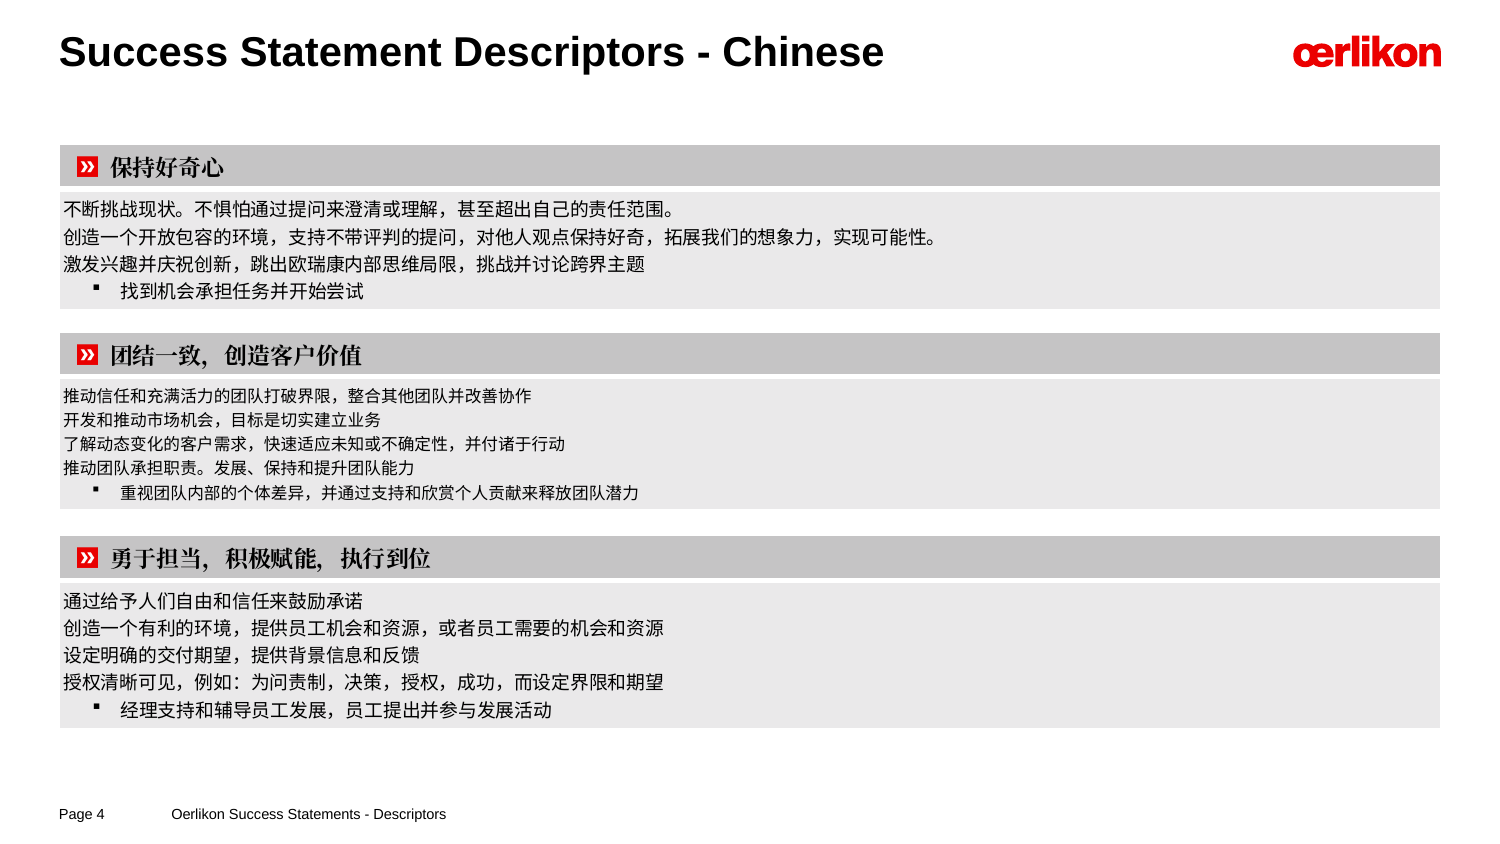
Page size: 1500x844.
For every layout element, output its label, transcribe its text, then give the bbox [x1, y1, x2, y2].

table_cell 通过给予人们自由和信任来鼓励承诺 创造一个有利的环境，提供员工机会和资源，或者员工需要的机会和资源 设定明确的交付期望，提供背景信息和反馈 授权清晰可见，例如：为问责制，决策，授权，成功，而设定界限和期望 经理支持和辅导员工发展，员工提出并参与发展活动 [60, 583, 1440, 728]
table_header 团结一致，创造客户价值 [60, 333, 1440, 374]
footer Oerlikon Success Statements - Descriptors [172, 805, 1294, 823]
title Success Statement Descriptors - Chinese [58, 30, 1146, 144]
picture [77, 156, 98, 177]
picture [77, 547, 98, 568]
slide_number Page 4 [58, 805, 172, 823]
picture [77, 344, 98, 365]
table_cell 推动信任和充满活力的团队打破界限，整合其他团队并改善协作 开发和推动市场机会，目标是切实建立业务 了解动态变化的客户需求，快速适应未知或不确定性，并付诸于行动 推动团队承担职责。发展、保持和提升团队能力 重视团队内部的个体差异，并通过支持和欣赏个人贡献来释放团队潜力 [60, 379, 1440, 509]
table_header 保持好奇心 [60, 145, 1440, 186]
table_cell 不断挑战现状。不惧怕通过提问来澄清或理解，甚至超出自己的责任范围。 创造一个开放包容的环境，支持不带评判的提问，对他人观点保持好奇，拓展我们的想象力，实现可能性。 激发兴趣并庆祝创新，跳出欧瑞康内部思维局限，挑战并讨论跨界主题 找到机会承担任务并开始尝试 [60, 192, 1440, 309]
table_header 勇于担当，积极赋能，执行到位 [60, 536, 1440, 578]
